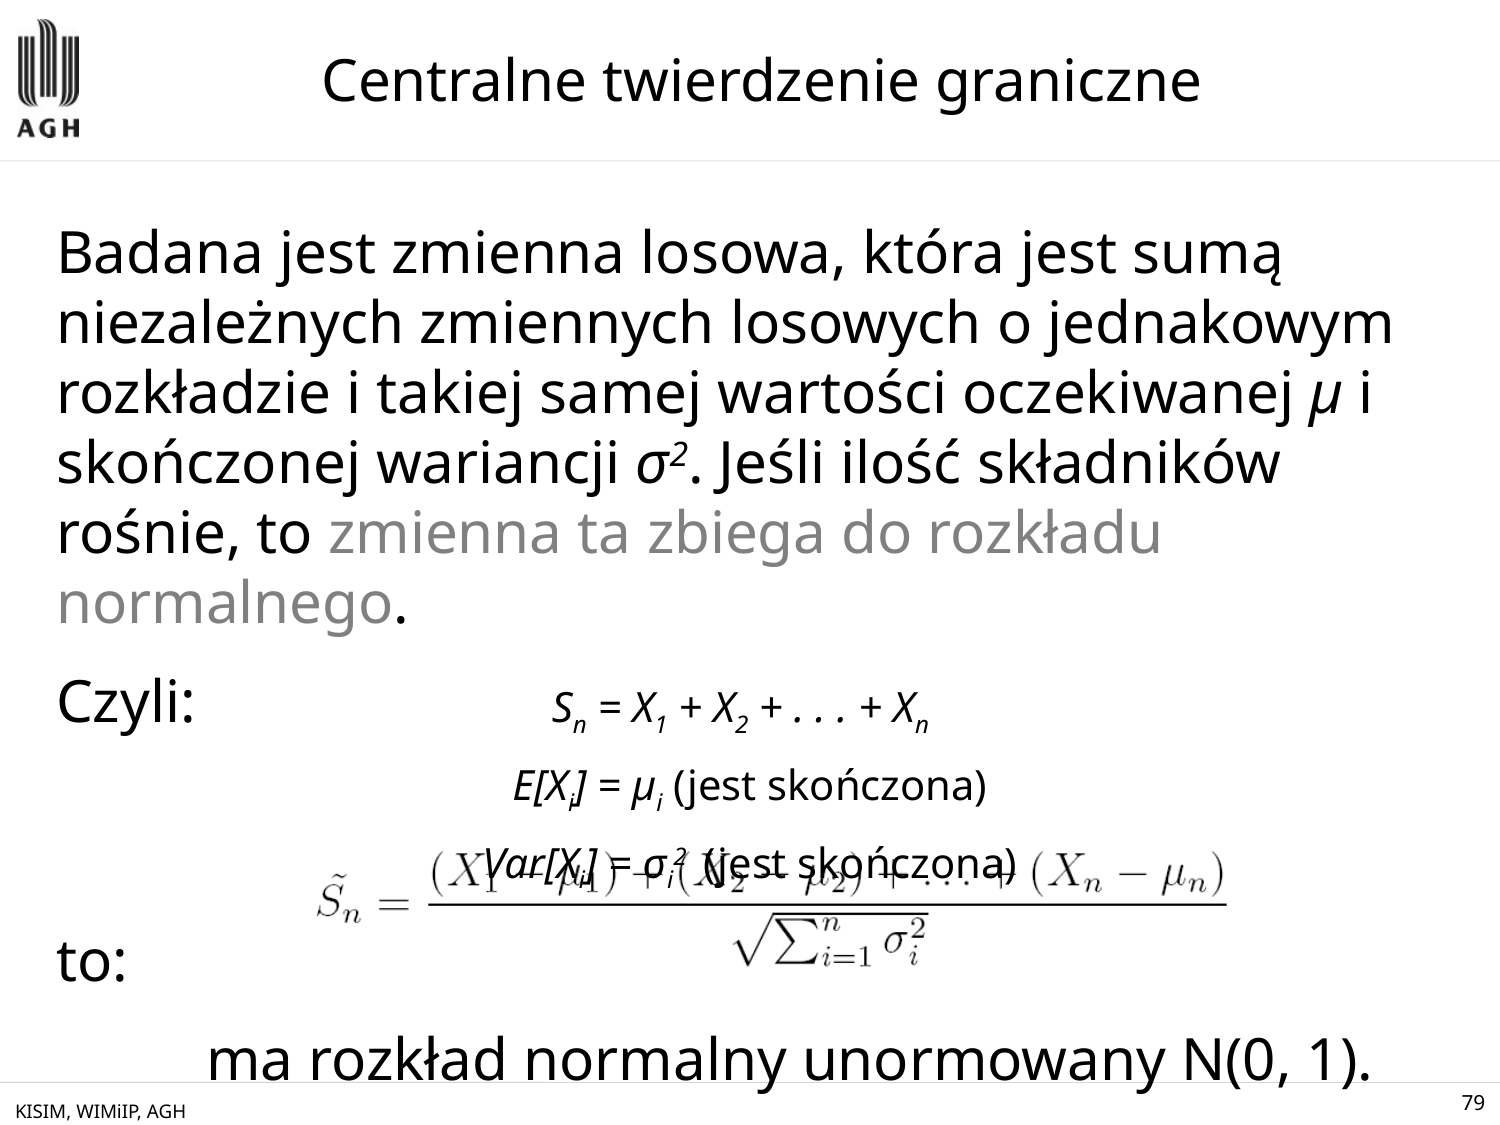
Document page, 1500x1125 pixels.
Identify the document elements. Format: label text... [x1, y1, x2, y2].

picture [300, 833, 1243, 987]
picture [17, 19, 79, 138]
list Badana jest zmienna losowa, która jest sumą niezależnych zmiennych losowych o jednakowym rozkładzie i takiej samej wartości oczekiwanej μ i skończonej wariancji σ2. Jeśli ilość składników rośnie, to zmienna ta zbiega do rozkładu normalnego. Czyli: Sn = X1 + X2 + . . . + Xn E[Xi] = μi (jest skończona) Var[Xi] = σi2 (jest skończona) to: ma rozkład normalny unormowany N(0, 1). [40, 207, 1460, 1048]
title Centralne twierdzenie graniczne [147, 30, 1377, 126]
footer KISIM, WIMiIP, AGH [0, 1092, 476, 1125]
